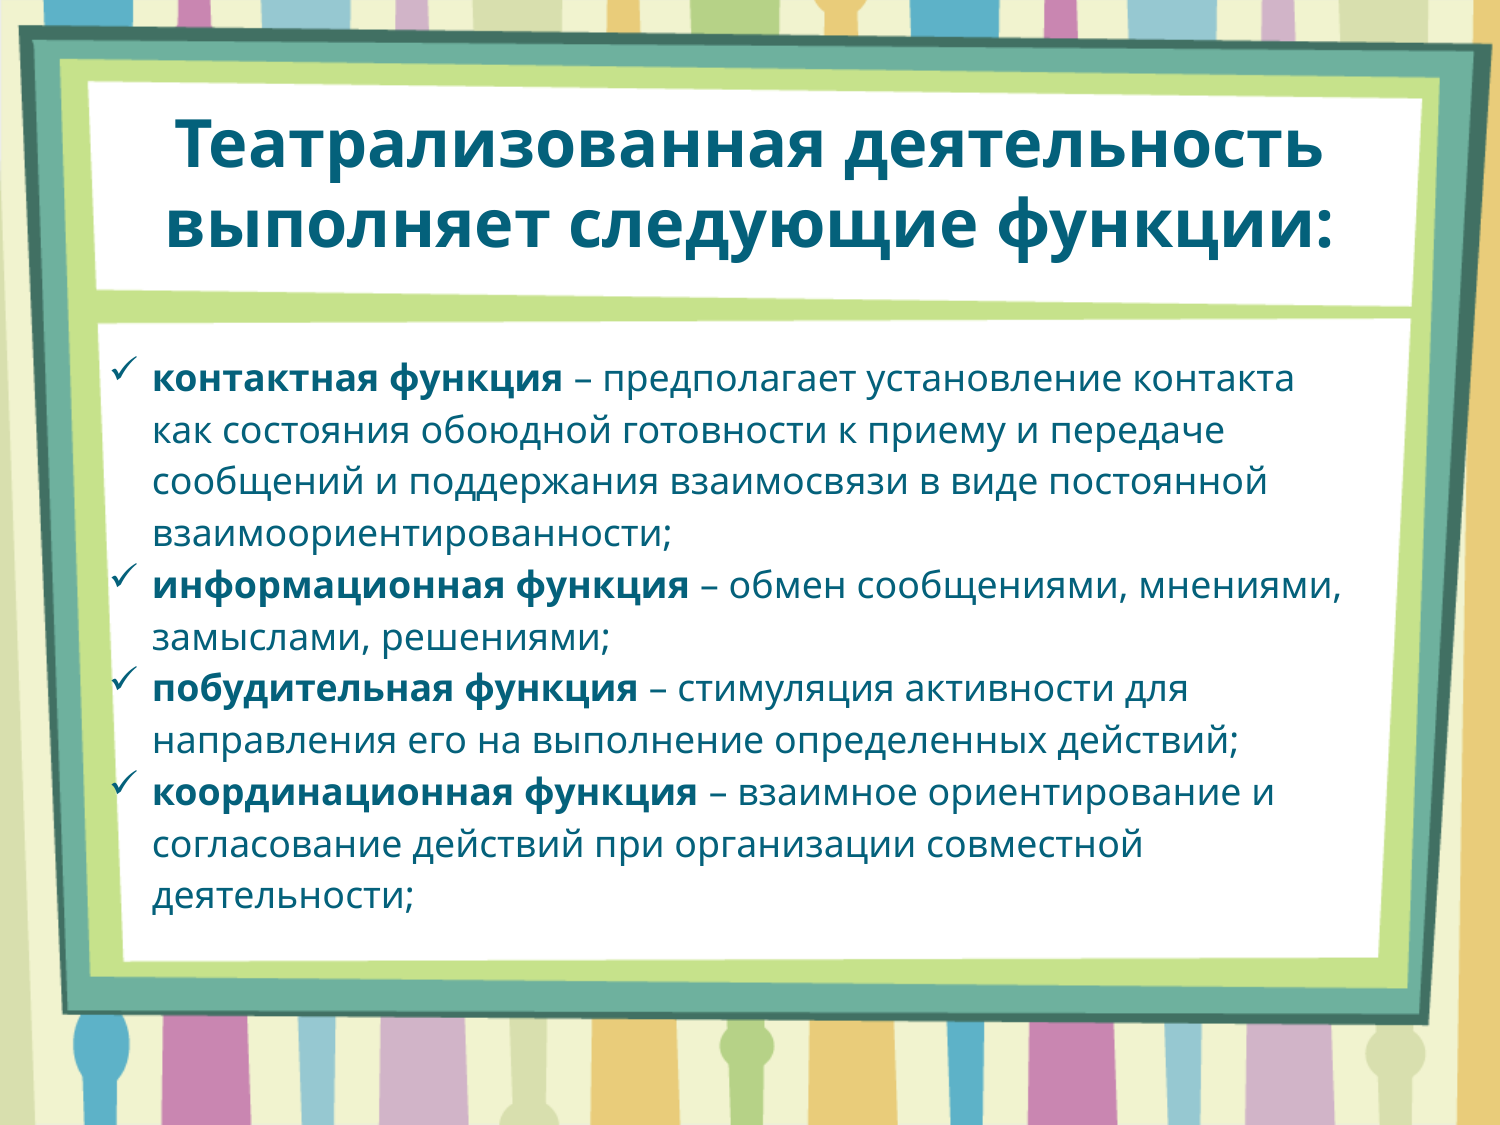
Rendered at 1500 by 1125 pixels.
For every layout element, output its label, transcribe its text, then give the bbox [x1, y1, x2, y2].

text_box контактная функция – предполагает установление контакта как состояния обоюдной готовности к приему и передаче сообщений и поддержания взаимосвязи в виде постоянной взаимоориентированности; информационная функция – обмен сообщениями, мнениями, замыслами, решениями; побудительная функция – стимуляция активности для направления его на выполнение определенных действий; координационная функция – взаимное ориентирование и согласование действий при организации совместной деятельности; [93, 339, 1365, 924]
picture [0, 0, 1500, 1125]
title Театрализованная деятельность выполняет следующие функции: [74, 87, 1426, 276]
